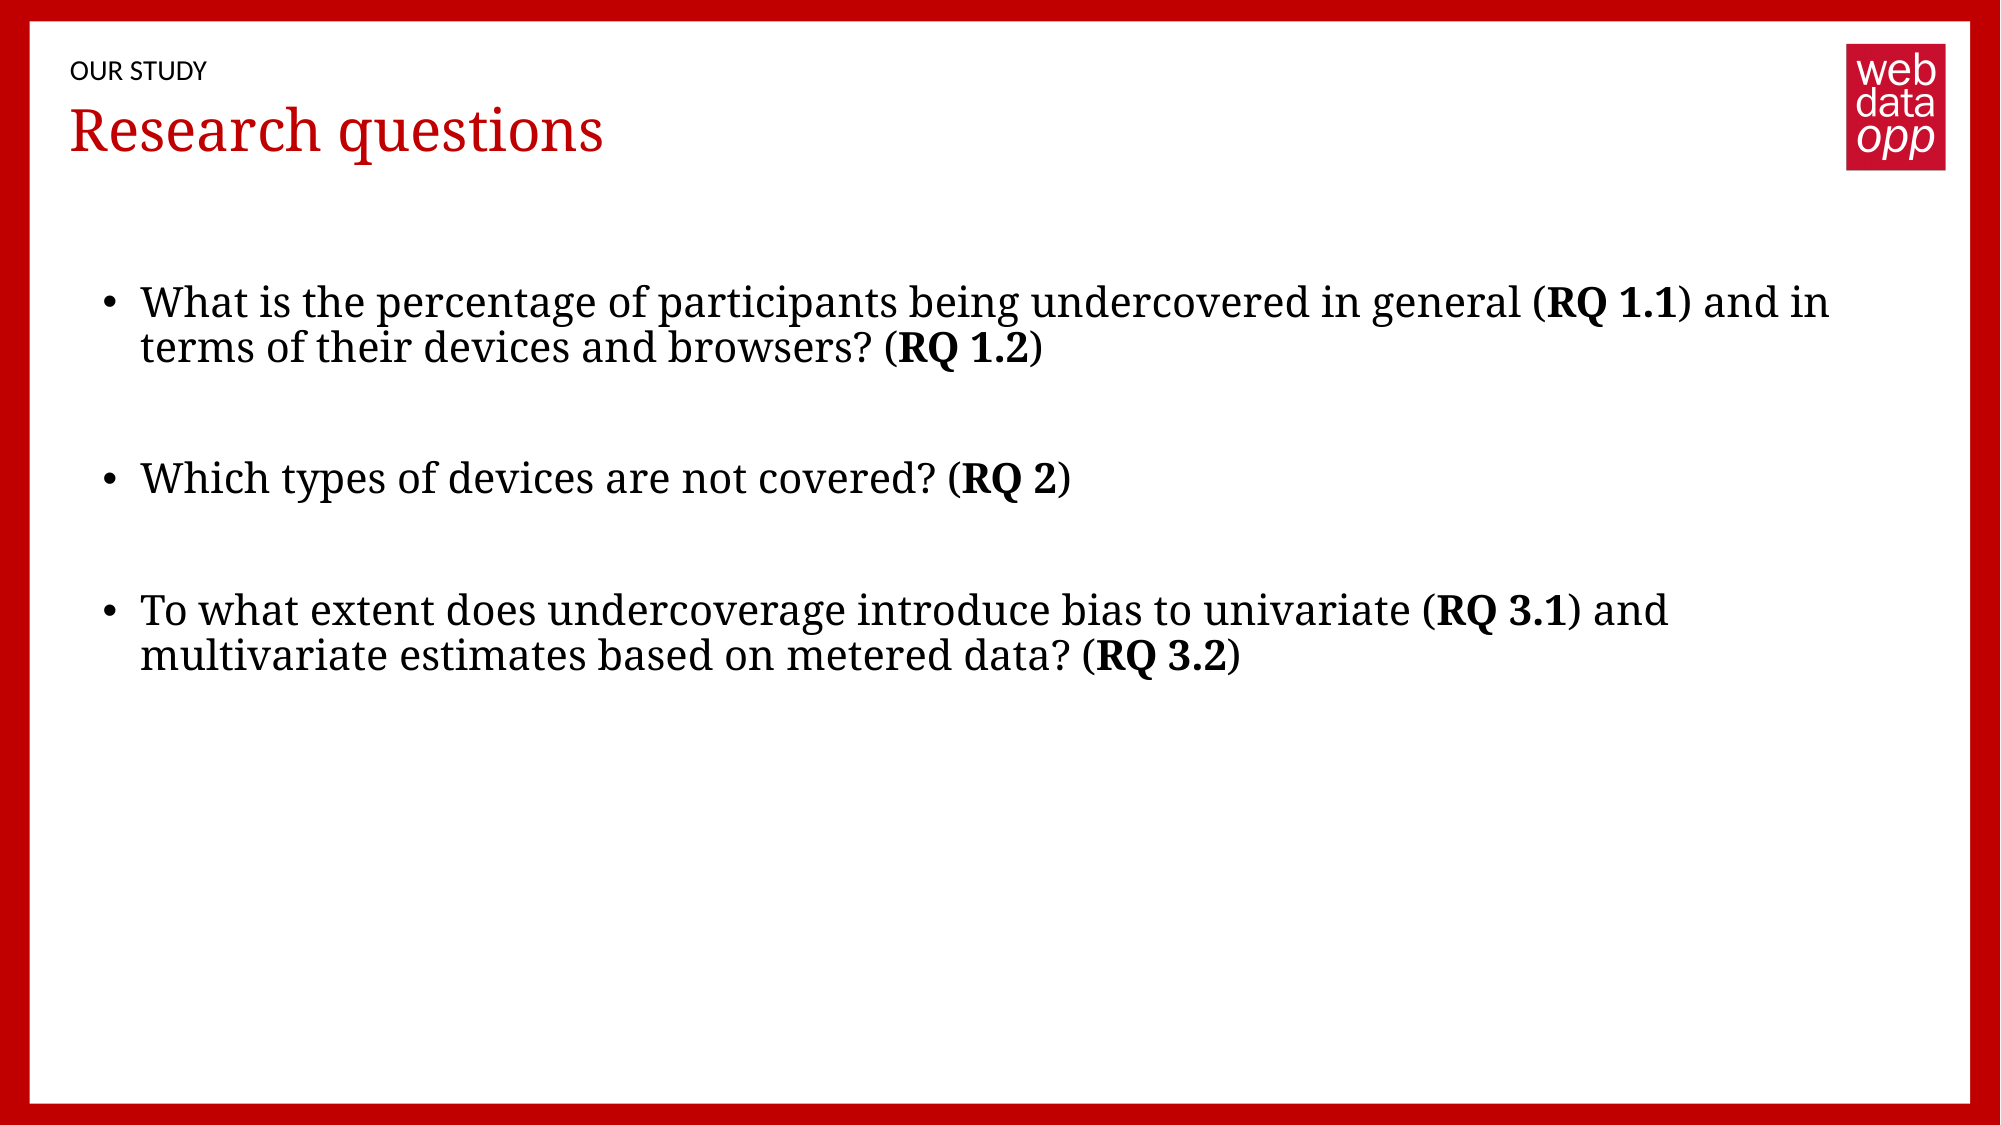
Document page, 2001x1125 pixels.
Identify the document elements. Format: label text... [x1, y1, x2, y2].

picture [1845, 42, 1948, 174]
title Research questions [54, 97, 1807, 169]
list OUR STUDY [54, 48, 1747, 95]
list What is the percentage of participants being undercovered in general (RQ 1.1) and in terms of their devices and browsers? (RQ 1.2) Which types of devices are not covered? (RQ 2) To what extent does undercoverage introduce bias to univariate (RQ 3.1) and multivariate estimates based on metered data? (RQ 3.2) [87, 273, 1913, 1055]
